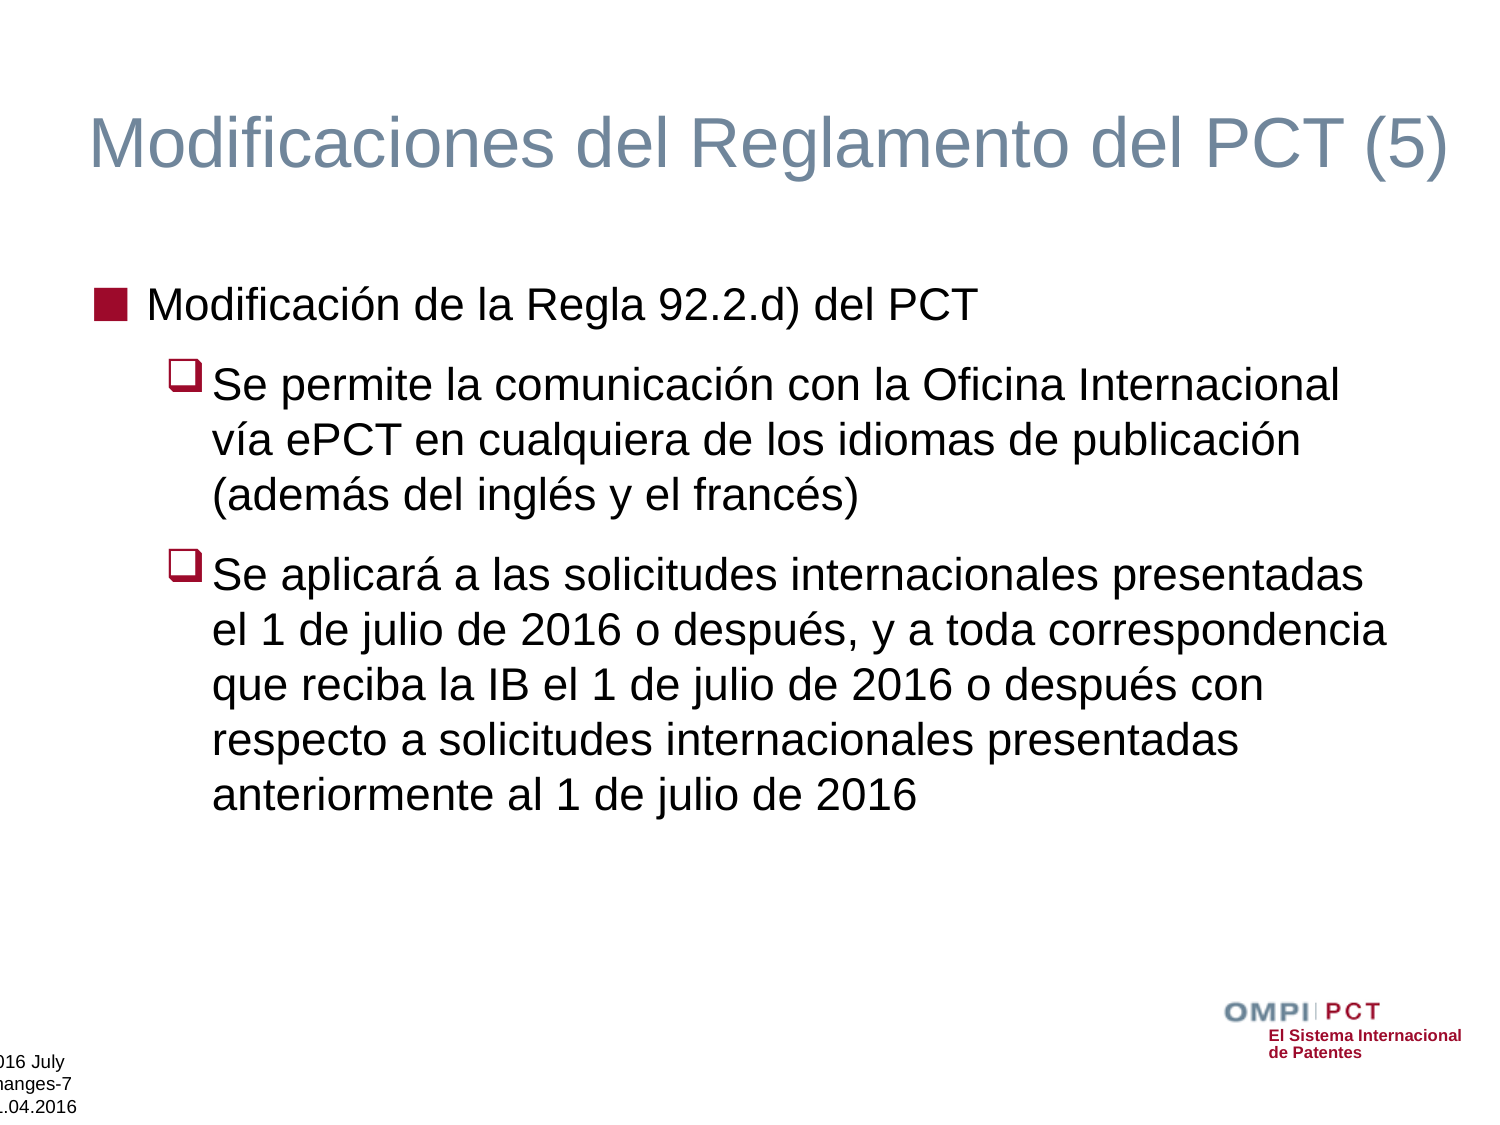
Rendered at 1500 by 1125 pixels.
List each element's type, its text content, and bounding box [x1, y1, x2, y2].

picture [1215, 1005, 1386, 1026]
list Modificación de la Regla 92.2.d) del PCT Se permite la comunicación con la Oficina Internacional vía ePCT en cualquiera de los idiomas de publicación (además del inglés y el francés) Se aplicará a las solicitudes internacionales presentadas el 1 de julio de 2016 o después, y a toda correspondencia que reciba la IB el 1 de julio de 2016 o después con respecto a solicitudes internacionales presentadas anteriormente al 1 de julio de 2016 [75, 267, 1425, 1005]
title Modificaciones del Reglamento del PCT (5) [73, 45, 1469, 233]
